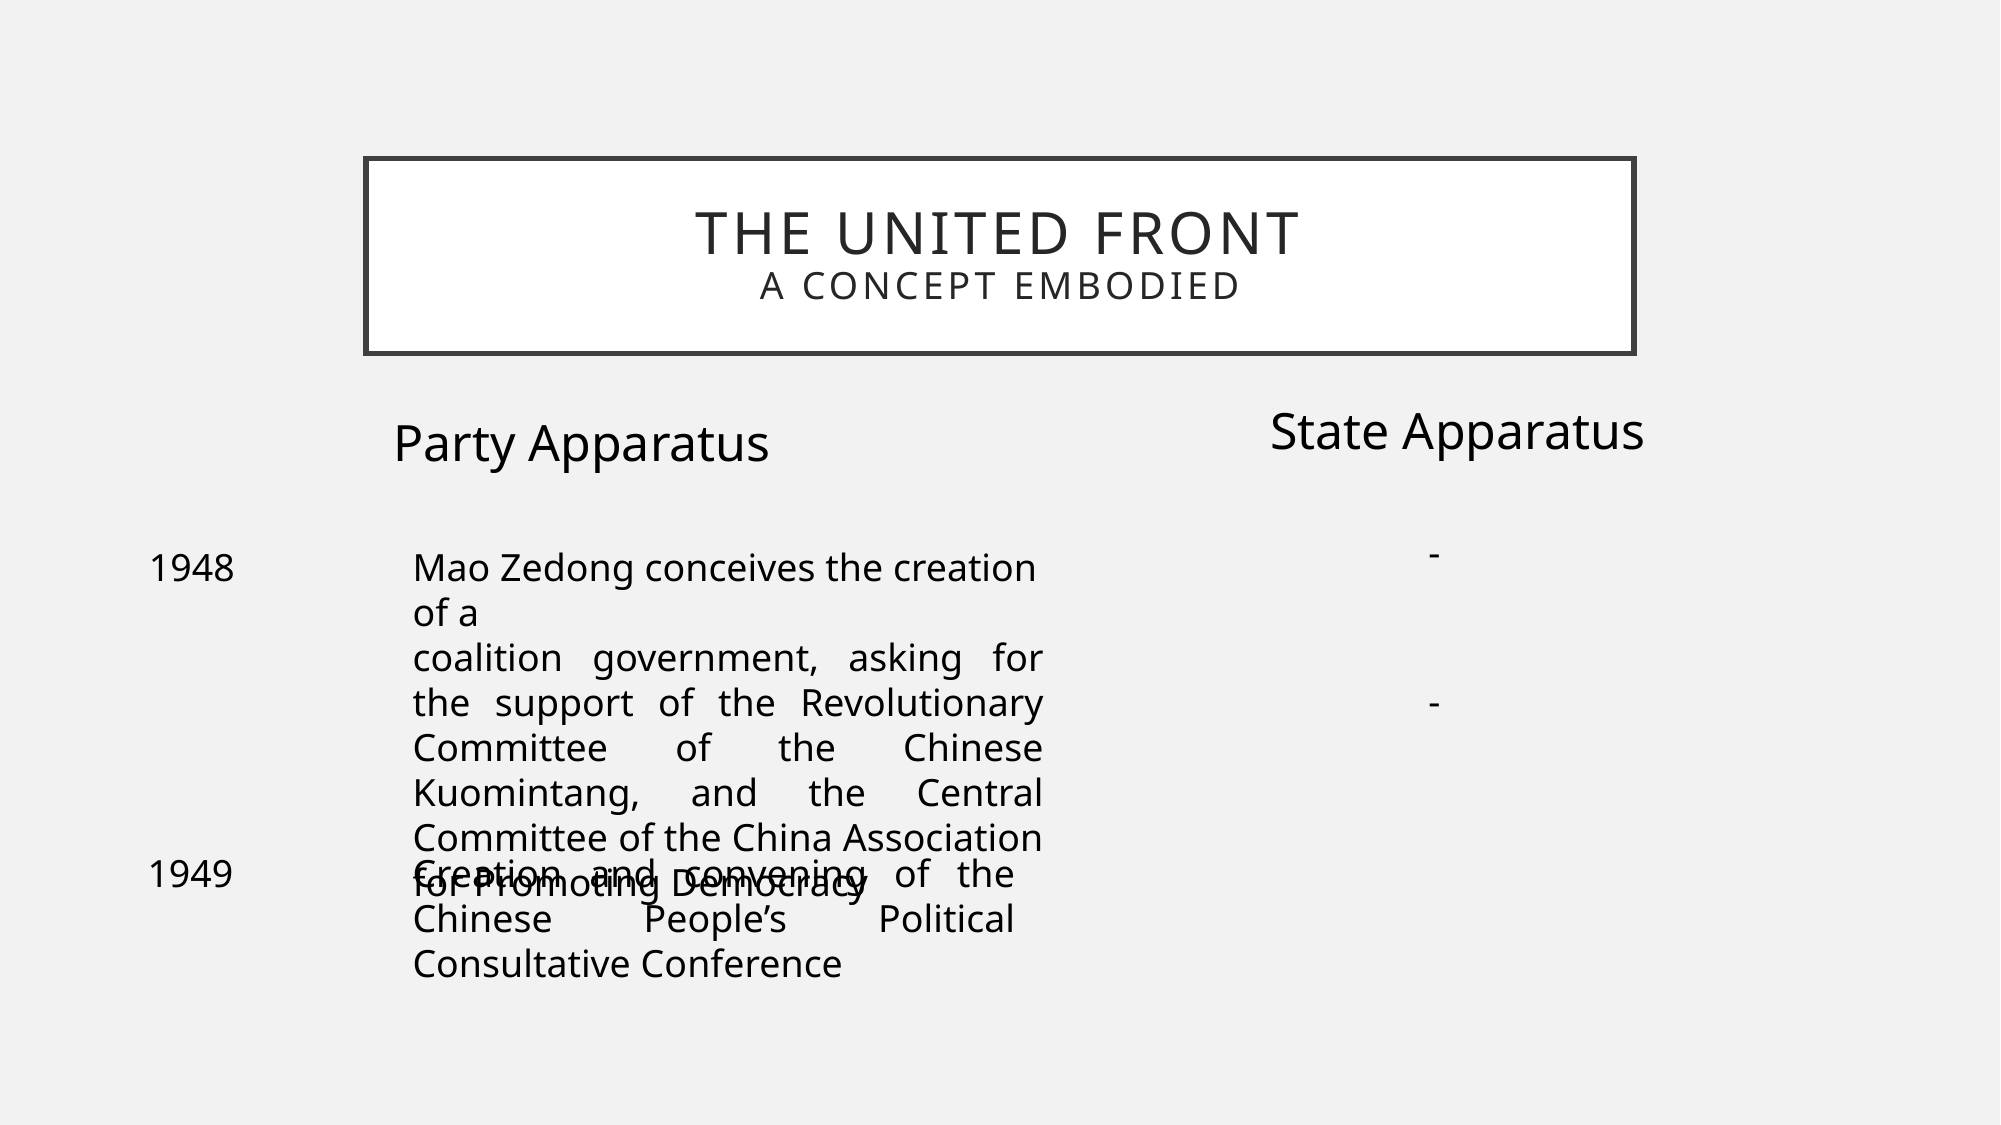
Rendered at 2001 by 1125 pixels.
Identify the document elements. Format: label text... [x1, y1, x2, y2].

text_box - [1413, 670, 1705, 731]
text_box 1949 [132, 842, 380, 903]
text_box - [1413, 521, 1705, 582]
text_box Creation and convening of the Chinese People’s Political Consultative Conference [397, 842, 1031, 993]
title The United FronT A Concept EmbodieD [363, 156, 1637, 356]
text_box Mao Zedong conceives the creation of a coalition government, asking for the support of the Revolutionary Committee of the Chinese Kuomintang, and the Central Committee of the China Association for Promoting Democracy [397, 536, 1059, 912]
text_box 1948 [134, 536, 381, 597]
text_box State Apparatus [1255, 392, 1746, 512]
text_box Party Apparatus [295, 403, 869, 524]
